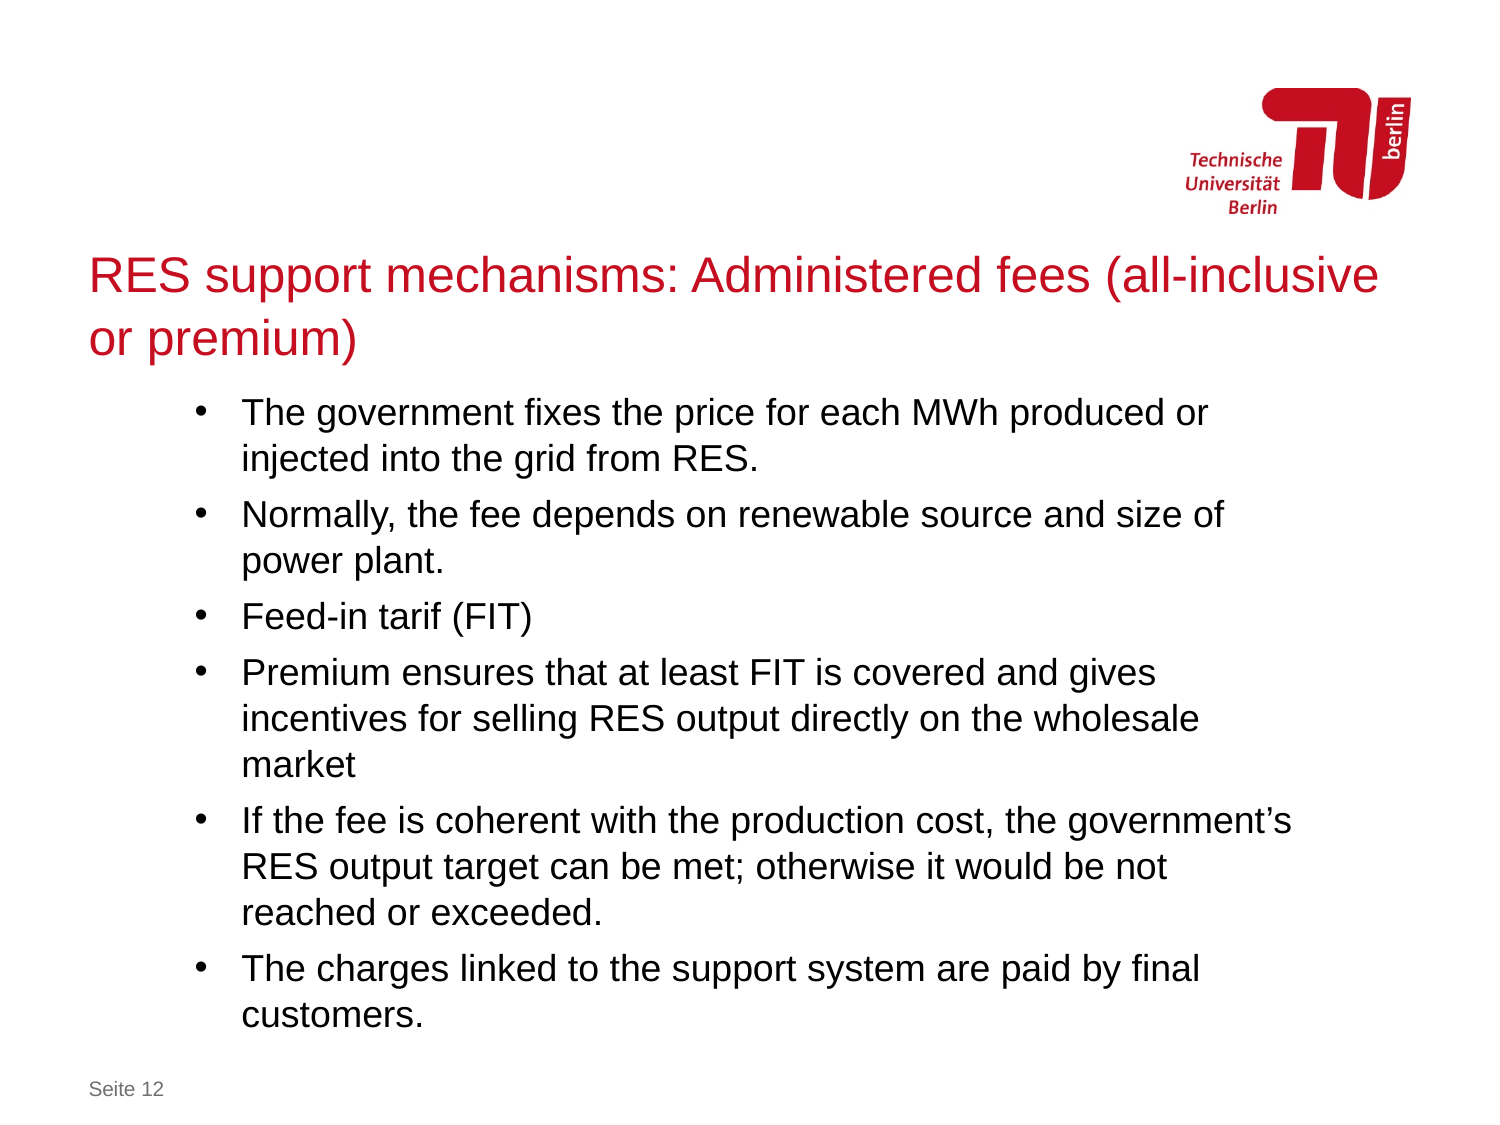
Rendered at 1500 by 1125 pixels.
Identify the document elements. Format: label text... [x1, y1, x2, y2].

slide_number Seite 12 [88, 1075, 1176, 1101]
title RES support mechanisms: Administered fees (all-inclusive or premium) [88, 243, 1411, 366]
picture [1186, 88, 1411, 214]
list The government fixes the price for each MWh produced or injected into the grid from RES. Normally, the fee depends on renewable source and size of power plant. Feed-in tarif (FIT) Premium ensures that at least FIT is covered and gives incentives for selling RES output directly on the wholesale market If the fee is coherent with the production cost, the government’s RES output target can be met; otherwise it would be not reached or exceeded. The charges linked to the support system are paid by final customers. [194, 387, 1305, 1055]
